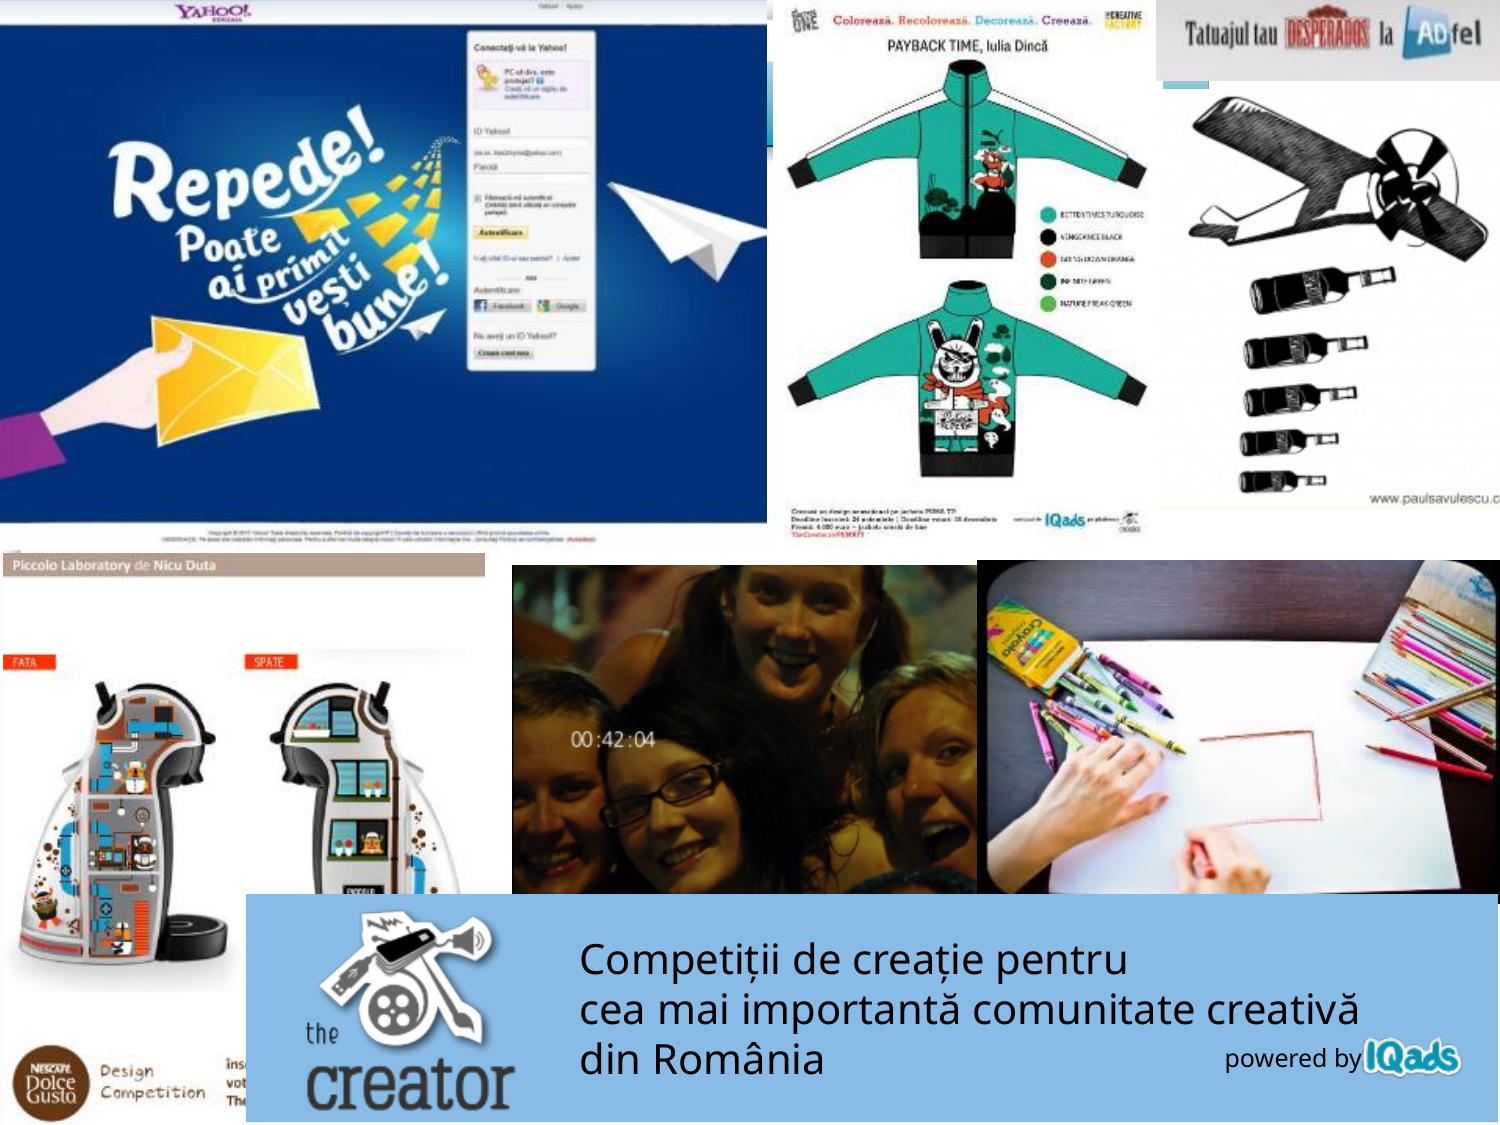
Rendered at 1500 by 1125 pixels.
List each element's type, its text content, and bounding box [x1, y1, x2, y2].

text_box powered by [1209, 1035, 1363, 1080]
picture [0, 0, 1500, 1125]
picture [1362, 1036, 1463, 1079]
text_box Competiții de creație pentru cea mai importantă comunitate creativă din România [524, 912, 1498, 1123]
